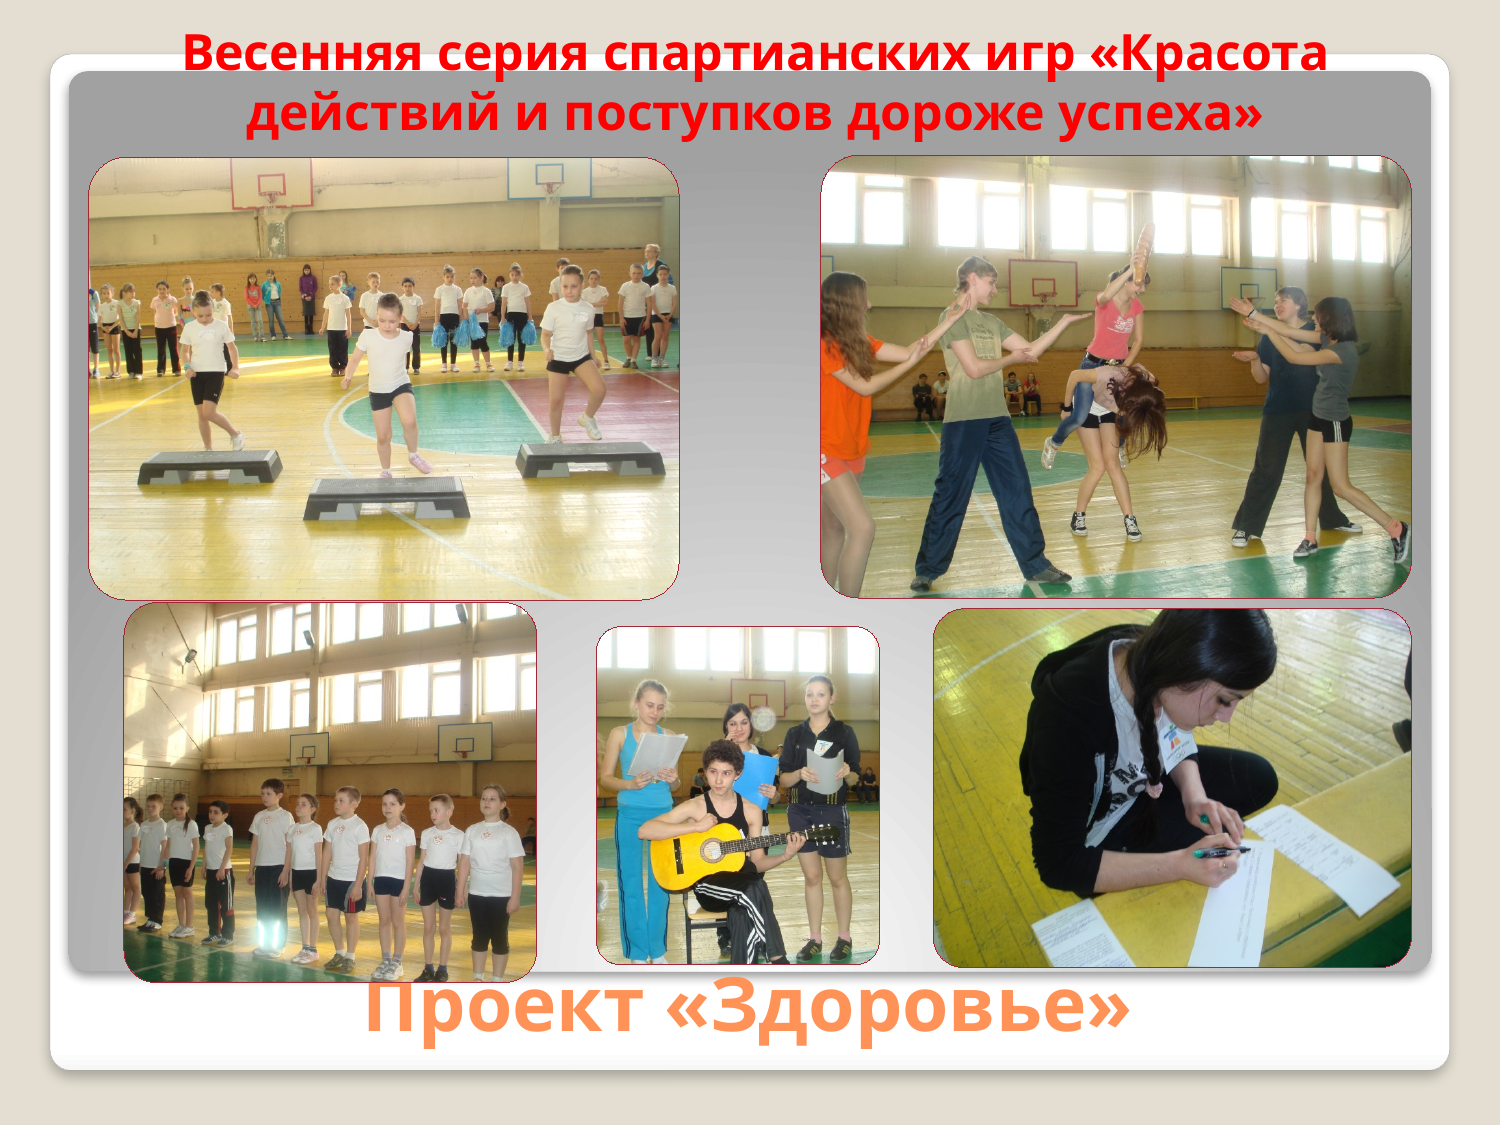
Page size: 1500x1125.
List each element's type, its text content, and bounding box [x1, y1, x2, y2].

picture [123, 602, 538, 983]
list Весенняя серия спартианских игр «Красота действий и поступков дороже успеха» [76, 5, 1420, 693]
picture [596, 626, 880, 965]
title Проект «Здоровье» [76, 881, 1420, 1054]
picture [932, 608, 1412, 968]
picture [88, 156, 680, 601]
picture [820, 154, 1412, 599]
